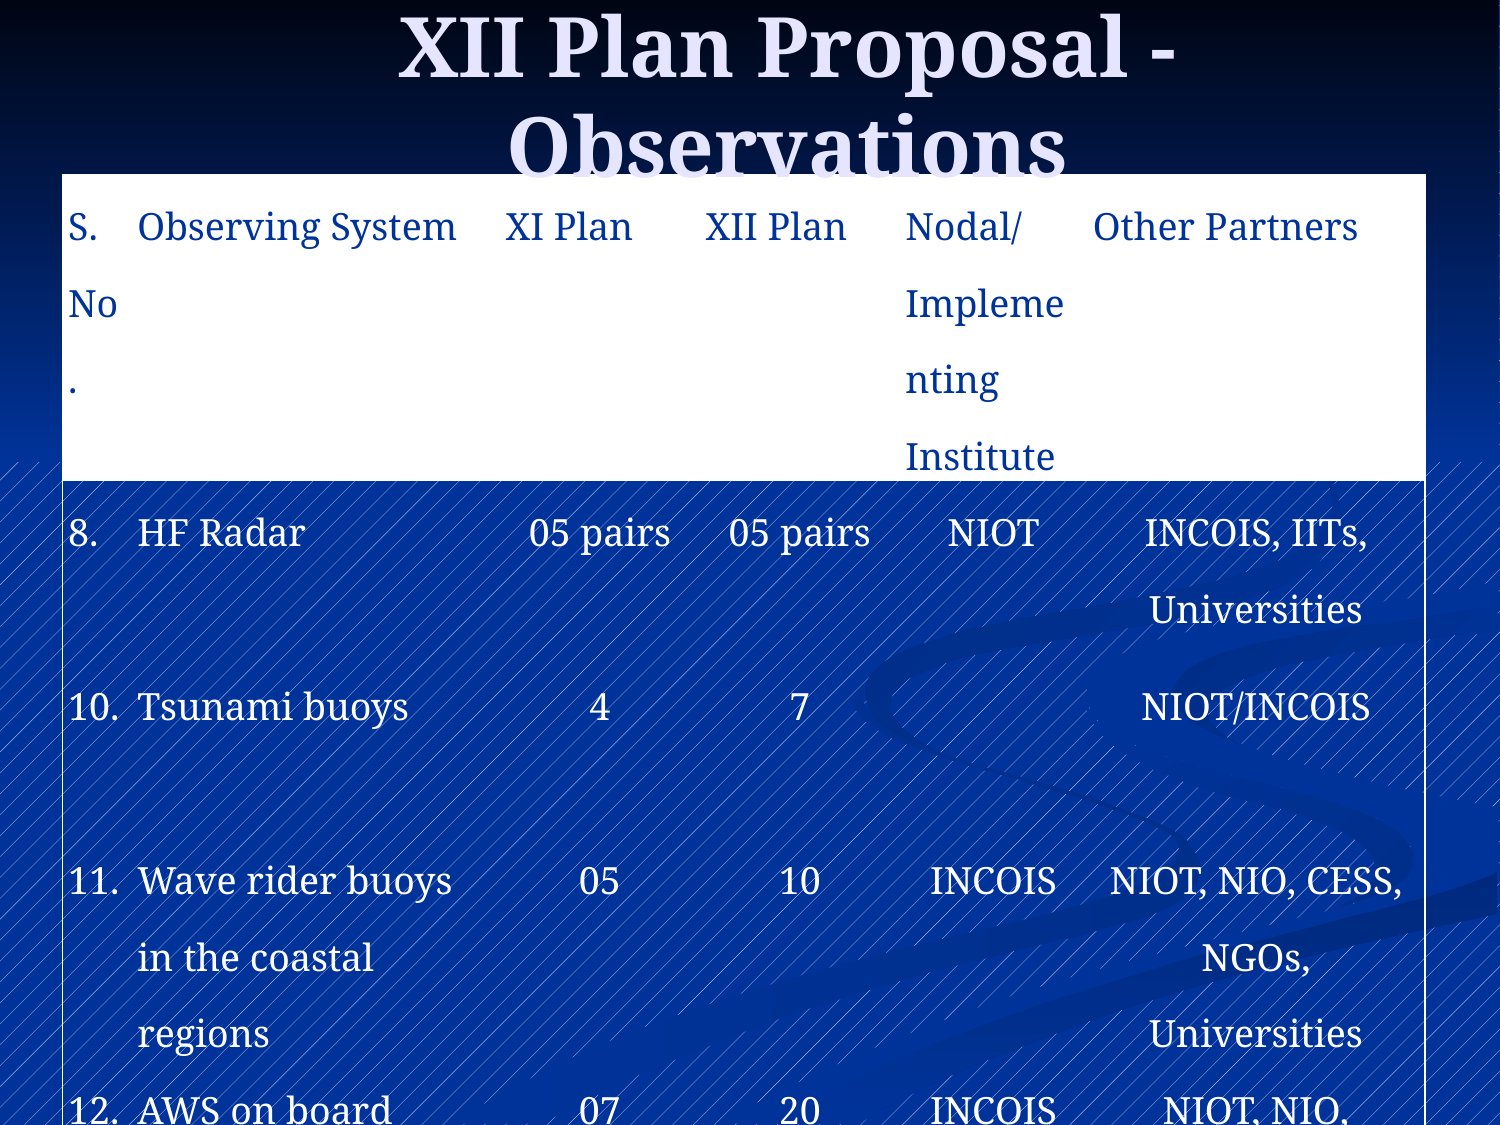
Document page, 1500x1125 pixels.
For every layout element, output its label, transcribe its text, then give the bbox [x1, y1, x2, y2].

table_cell INCOIS [900, 1059, 1087, 1125]
table_cell NIOT, NIO, NCAOR, NHO, GSI, FSI, SCI, universities [1087, 1059, 1424, 1125]
table_cell [900, 655, 1087, 829]
table_cell Tsunami buoys [132, 655, 500, 829]
table_cell 4 [500, 655, 700, 829]
table_cell 07 [500, 1059, 700, 1125]
table_cell 05 pairs [500, 481, 700, 655]
table_cell 05 pairs [700, 481, 900, 655]
table_cell 10 [700, 829, 900, 1059]
table_header Other Partners [1087, 188, 1424, 481]
table_cell NIOT/INCOIS [1087, 655, 1424, 829]
table_cell 12. [63, 1059, 132, 1125]
table_cell 10. [63, 655, 132, 829]
table_cell HF Radar [132, 481, 500, 655]
table_cell Wave rider buoys in the coastal regions [132, 829, 500, 1059]
table_cell 20 [700, 1059, 900, 1125]
table_cell 11. [63, 829, 132, 1059]
table_cell INCOIS [900, 829, 1087, 1059]
table_header XI Plan [500, 188, 700, 481]
table_cell 05 [500, 829, 700, 1059]
table_cell AWS on board ships [132, 1059, 500, 1125]
table_header Observing System [132, 176, 500, 481]
table_cell INCOIS, IITs, Universities [1087, 481, 1424, 655]
table_cell NIOT [900, 481, 1087, 655]
table_cell 8. [63, 481, 132, 655]
table_header S. No. [63, 176, 132, 481]
table_header XII Plan [700, 188, 900, 481]
table_cell 7 [700, 655, 900, 829]
title XII Plan Proposal - Observations [149, 0, 1426, 188]
table_cell NIOT, NIO, CESS, NGOs, Universities [1087, 829, 1424, 1059]
table_header Nodal/Implementing Institute [900, 188, 1087, 481]
